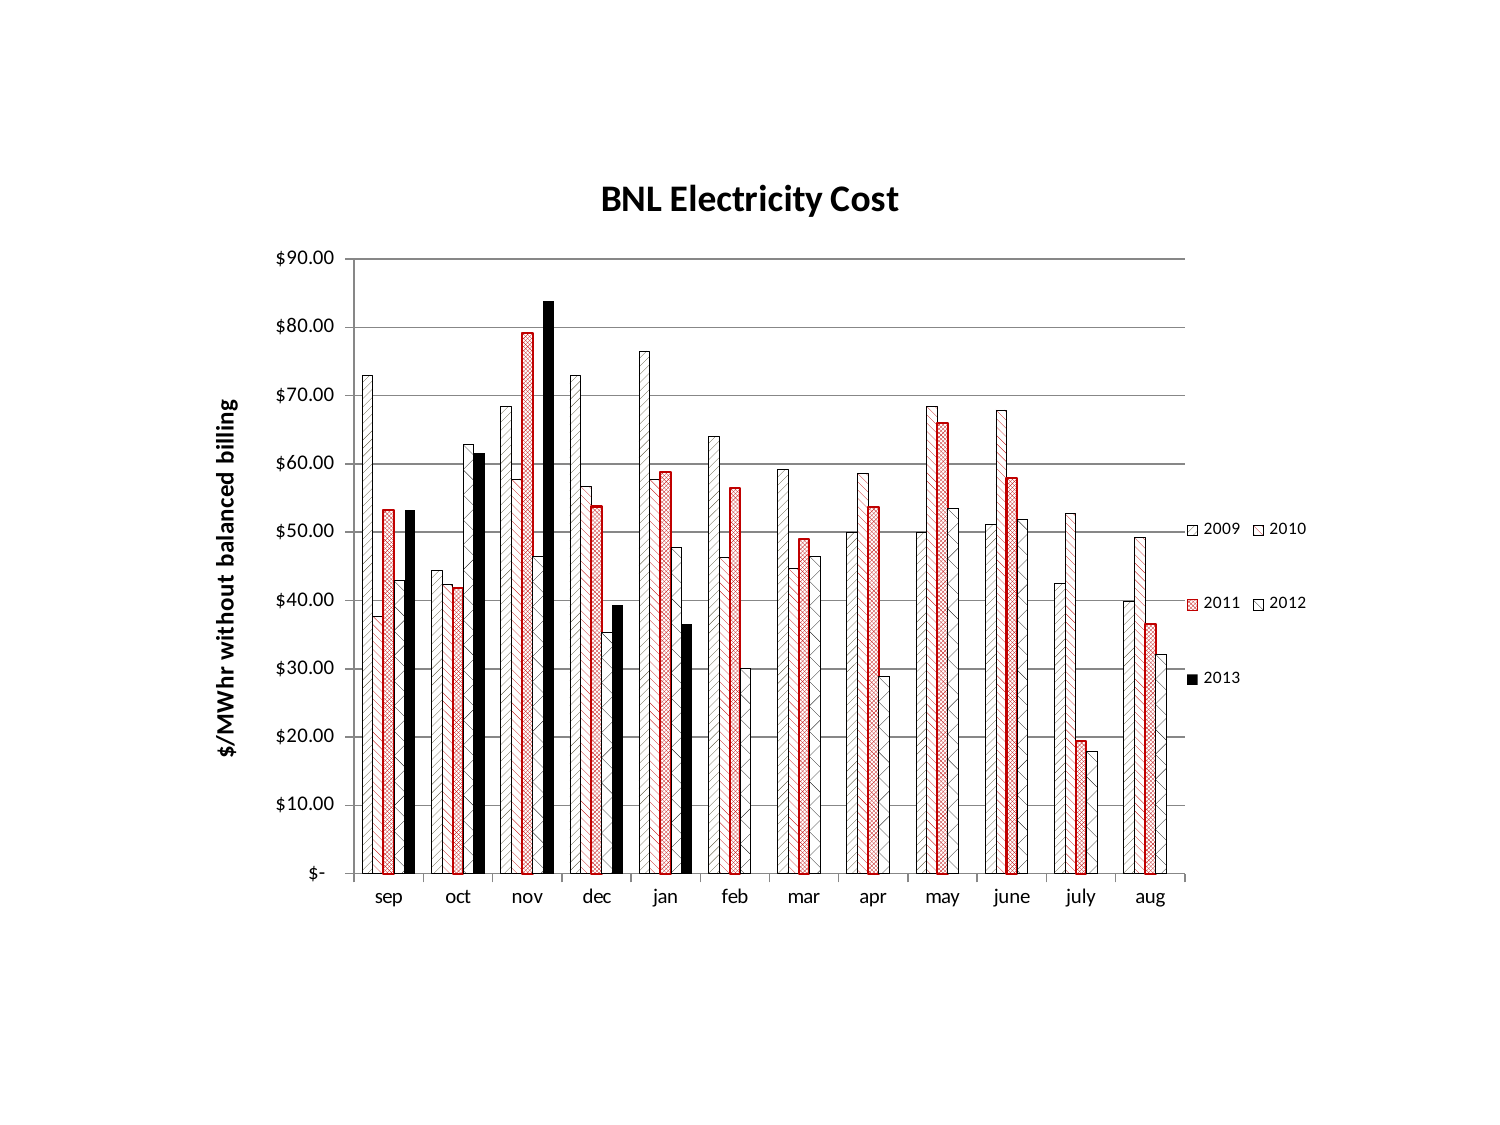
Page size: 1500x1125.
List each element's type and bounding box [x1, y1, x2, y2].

chart [173, 147, 1326, 978]
